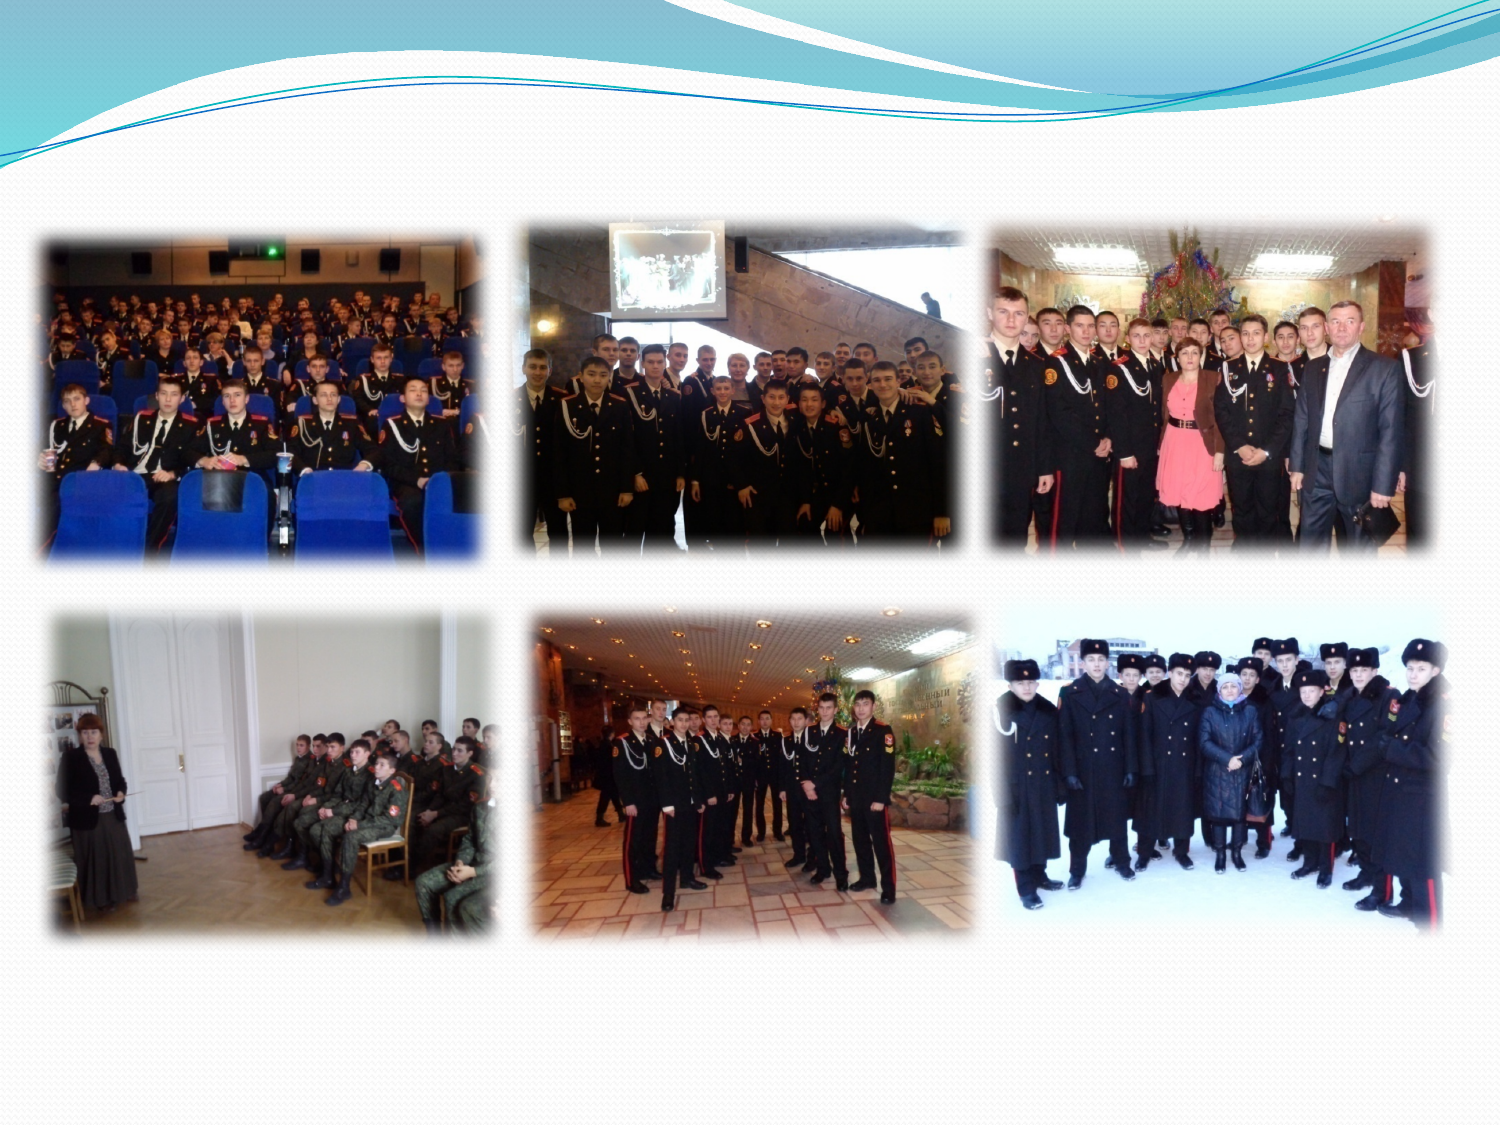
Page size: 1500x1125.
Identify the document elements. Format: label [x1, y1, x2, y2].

picture [23, 222, 497, 578]
picture [515, 597, 989, 953]
picture [34, 597, 508, 953]
picture [503, 210, 1446, 566]
picture [984, 585, 1457, 941]
